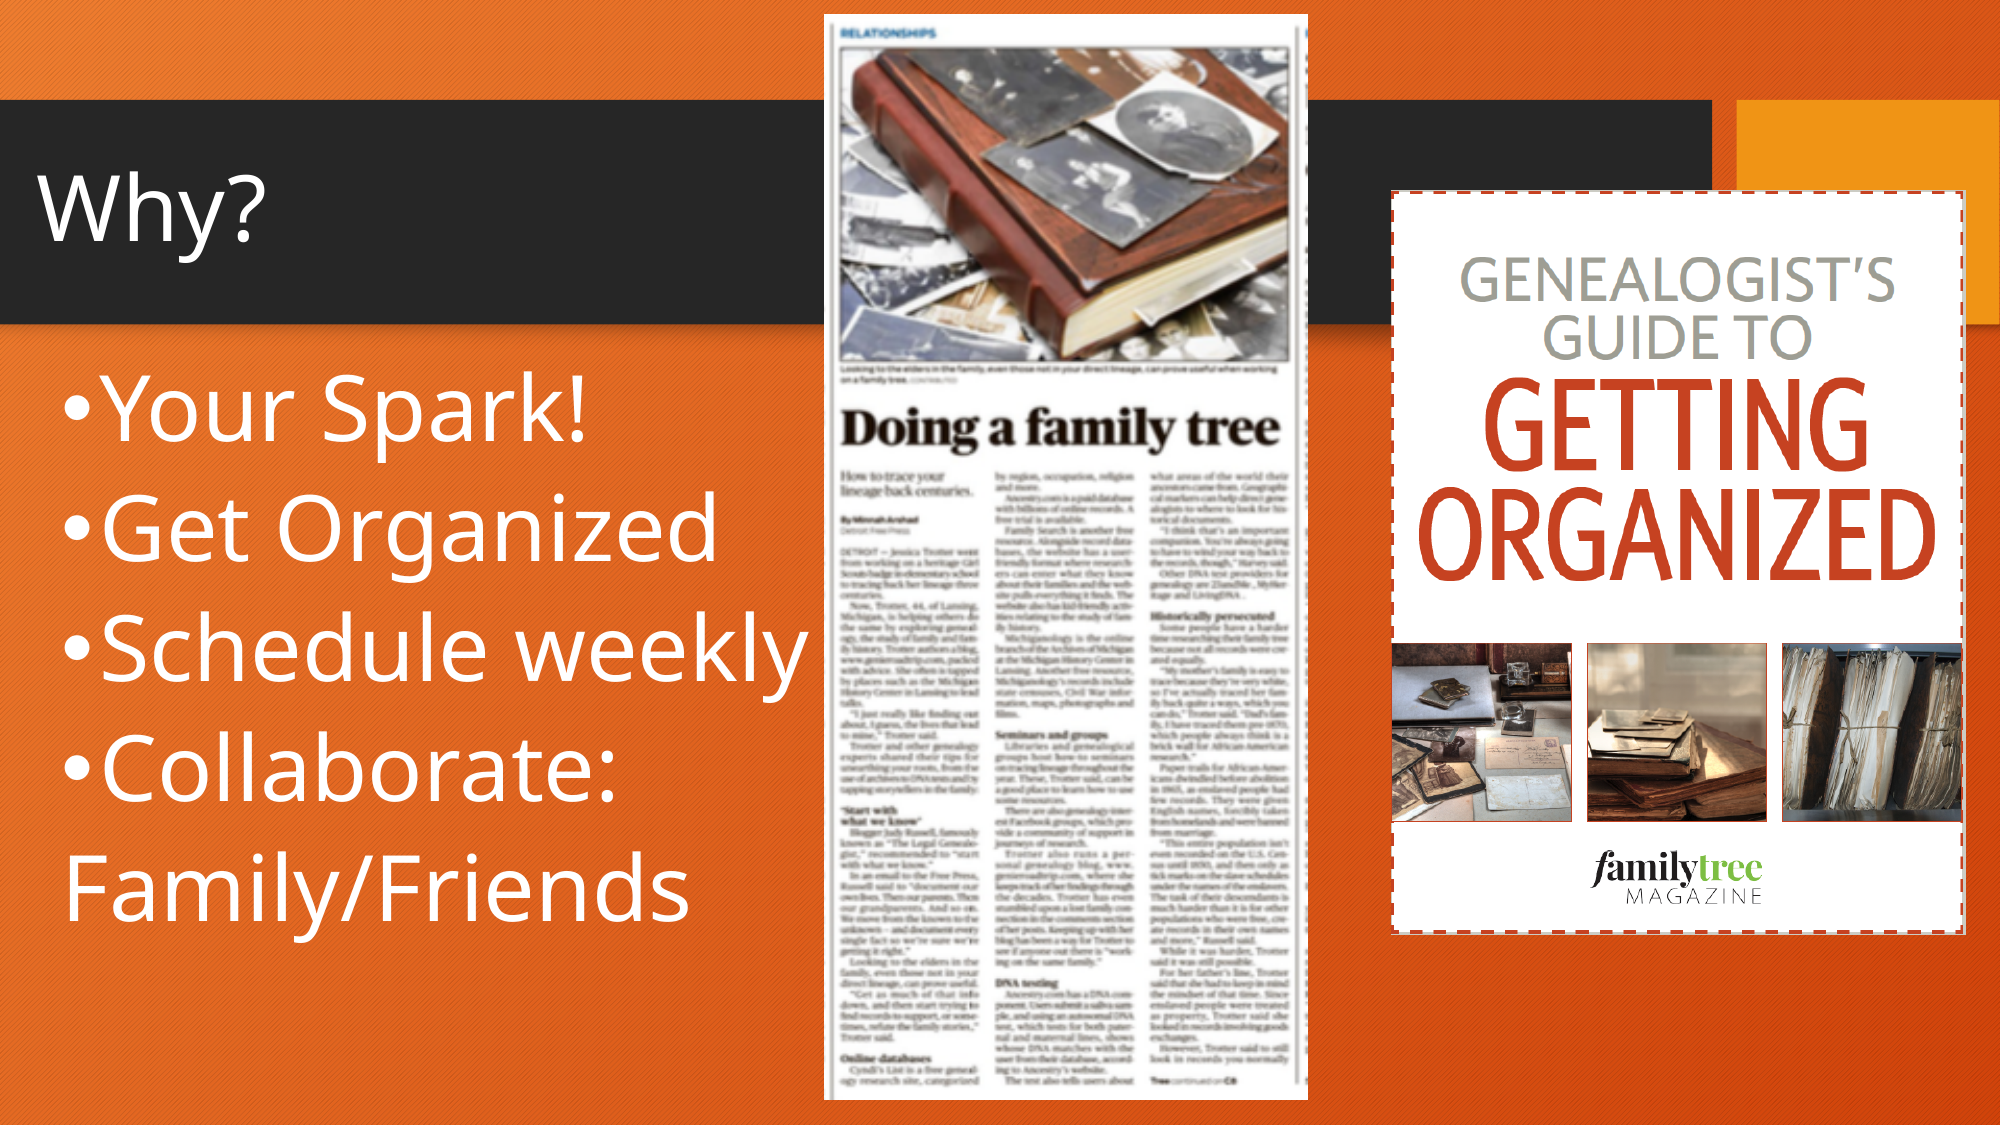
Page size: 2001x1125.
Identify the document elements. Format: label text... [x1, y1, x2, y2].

title Why? [1309, 123, 1689, 301]
list Your Spark! Get Organized Schedule weekly Collaborate: Family/Friends [1309, 355, 1938, 1100]
picture [0, 14, 2000, 1101]
list Your Spark! Get Organized Schedule weekly Collaborate: Family/Friends [46, 355, 824, 1100]
title Why? [21, 123, 824, 301]
